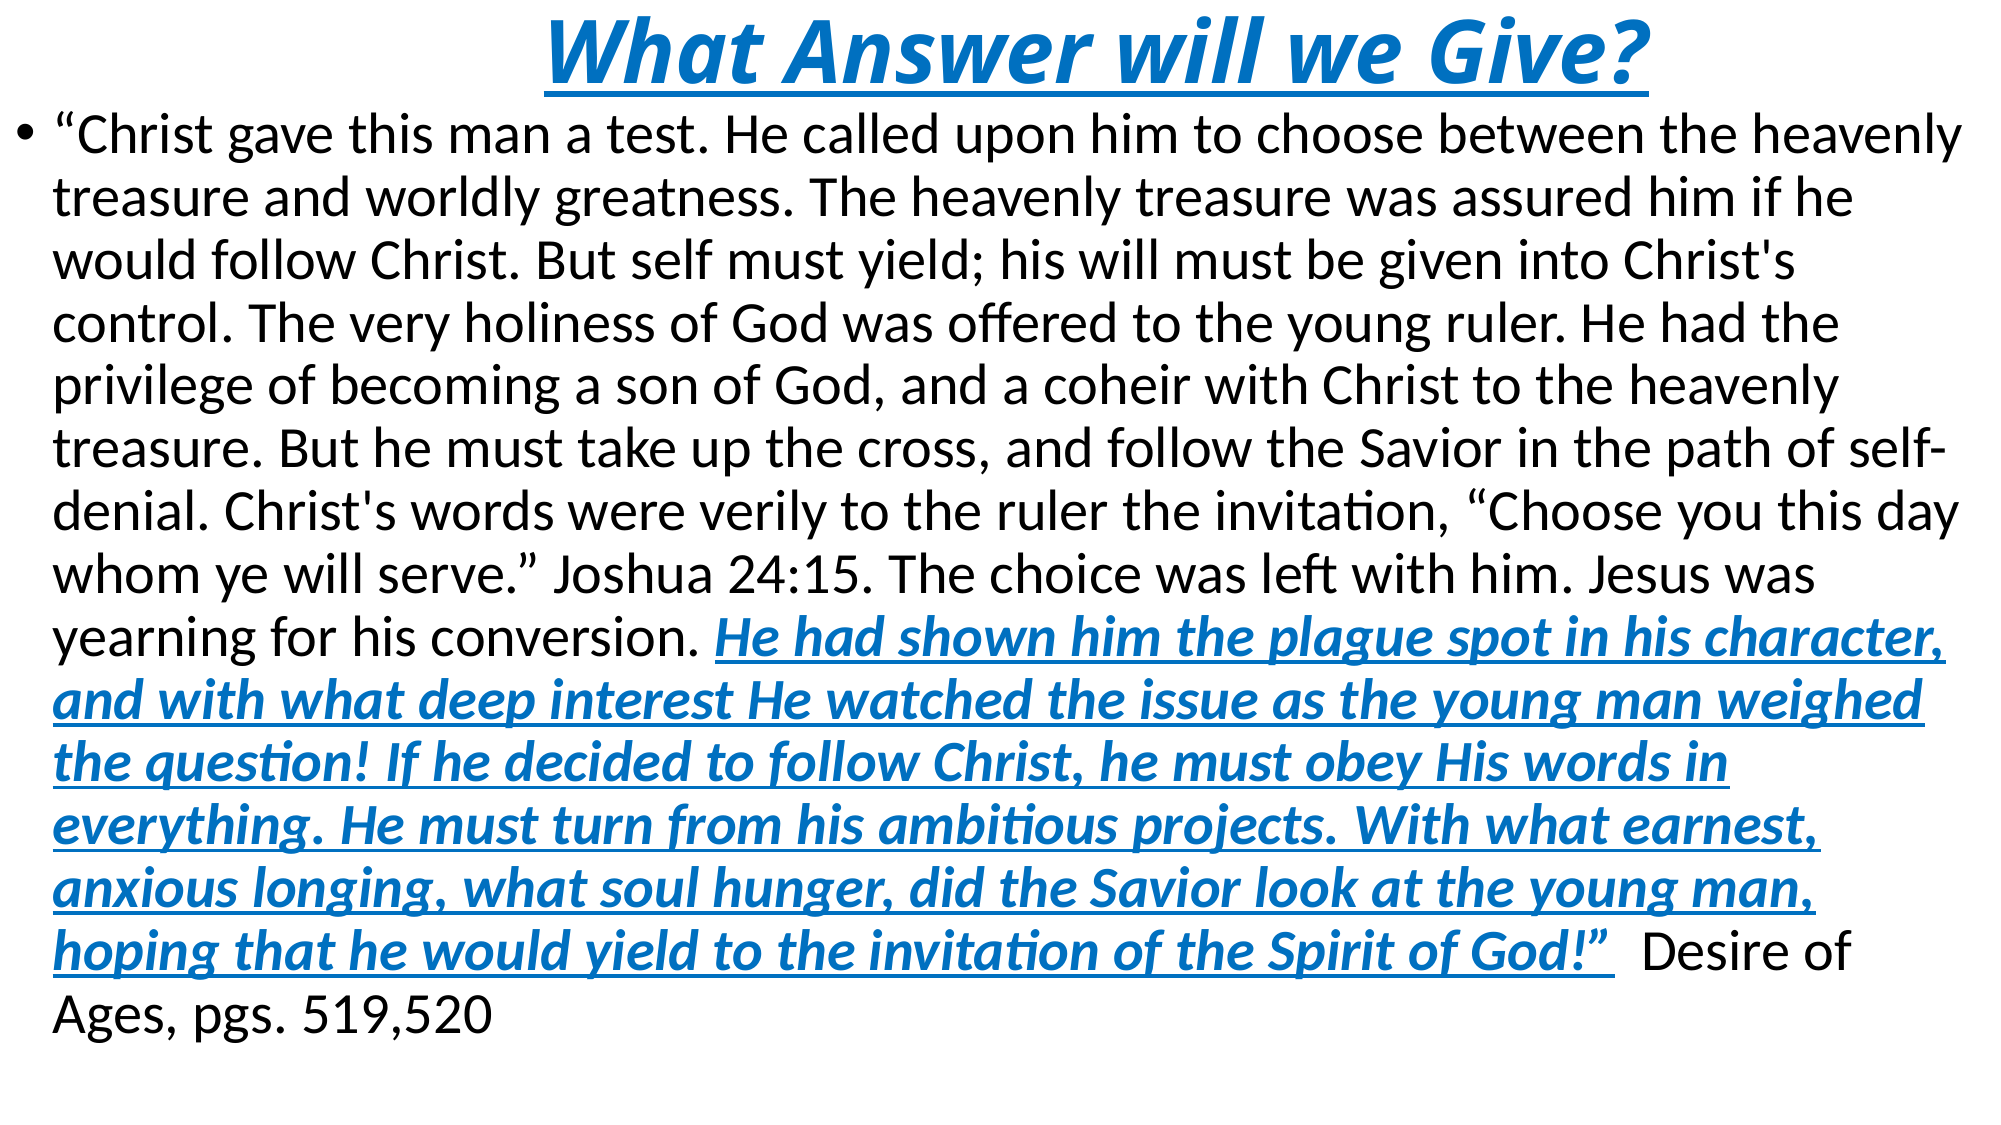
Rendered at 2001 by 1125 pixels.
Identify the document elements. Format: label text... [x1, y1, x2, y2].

title What Answer will we Give? [137, 0, 1863, 95]
list “Christ gave this man a test. He called upon him to choose between the heavenly treasure and worldly greatness. The heavenly treasure was assured him if he would follow Christ. But self must yield; his will must be given into Christ's control. The very holiness of God was offered to the young ruler. He had the privilege of becoming a son of God, and a coheir with Christ to the heavenly treasure. But he must take up the cross, and follow the Savior in the path of self-denial. Christ's words were verily to the ruler the invitation, “Choose you this day whom ye will serve.” Joshua 24:15. The choice was left with him. Jesus was yearning for his conversion. He had shown him the plague spot in his character, and with what deep interest He watched the issue as the young man weighed the question! If he decided to follow Christ, he must obey His words in everything. He must turn from his ambitious projects. With what earnest, anxious longing, what soul hunger, did the Savior look at the young man, hoping that he would yield to the invitation of the Spirit of God!” Desire of Ages, pgs. 519,520 [0, 95, 2000, 1125]
